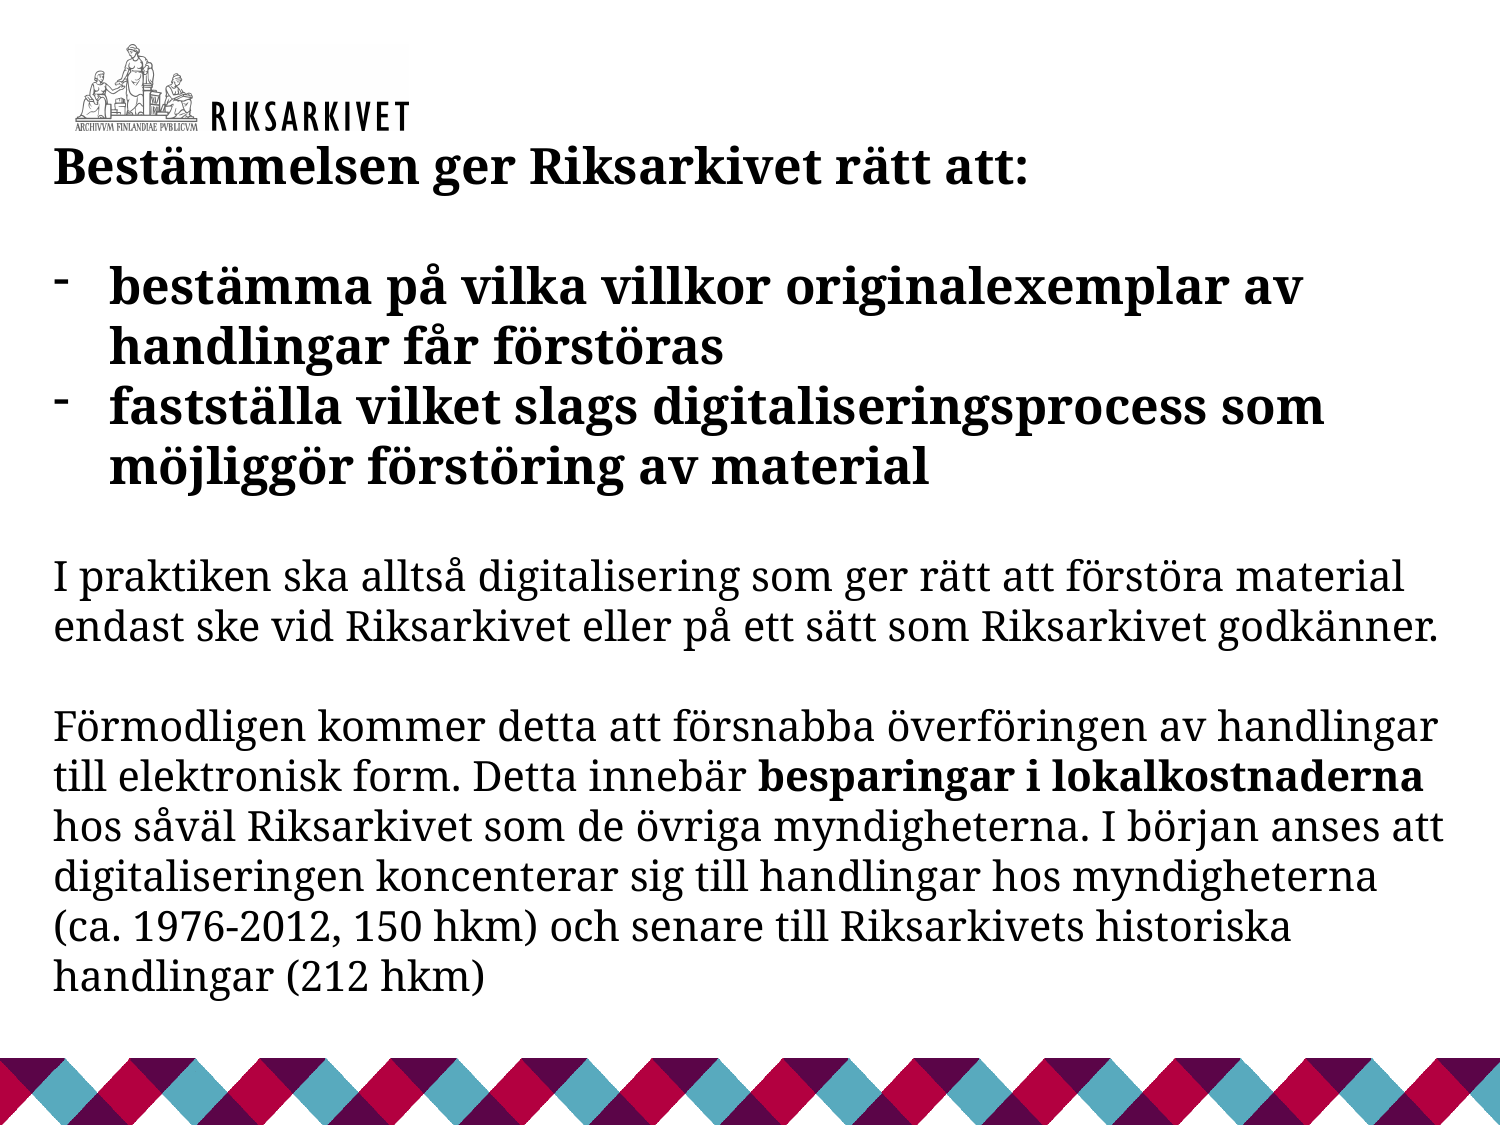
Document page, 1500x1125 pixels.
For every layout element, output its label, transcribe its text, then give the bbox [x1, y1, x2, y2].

picture [0, 0, 1500, 1125]
text_box Bestämmelsen ger Riksarkivet rätt att: bestämma på vilka villkor originalexemplar av handlingar får förstöras fastställa vilket slags digitaliseringsprocess som möjliggör förstöring av material I praktiken ska alltså digitalisering som ger rätt att förstöra material endast ske vid Riksarkivet eller på ett sätt som Riksarkivet godkänner. Förmodligen kommer detta att försnabba överföringen av handlingar till elektronisk form. Detta innebär besparingar i lokalkostnaderna hos såväl Riksarkivet som de övriga myndigheterna. I början anses att digitaliseringen koncenterar sig till handlingar hos myndigheterna (ca. 1976-2012, 150 hkm) och senare till Riksarkivets historiska handlingar (212 hkm) [38, 127, 1471, 1007]
